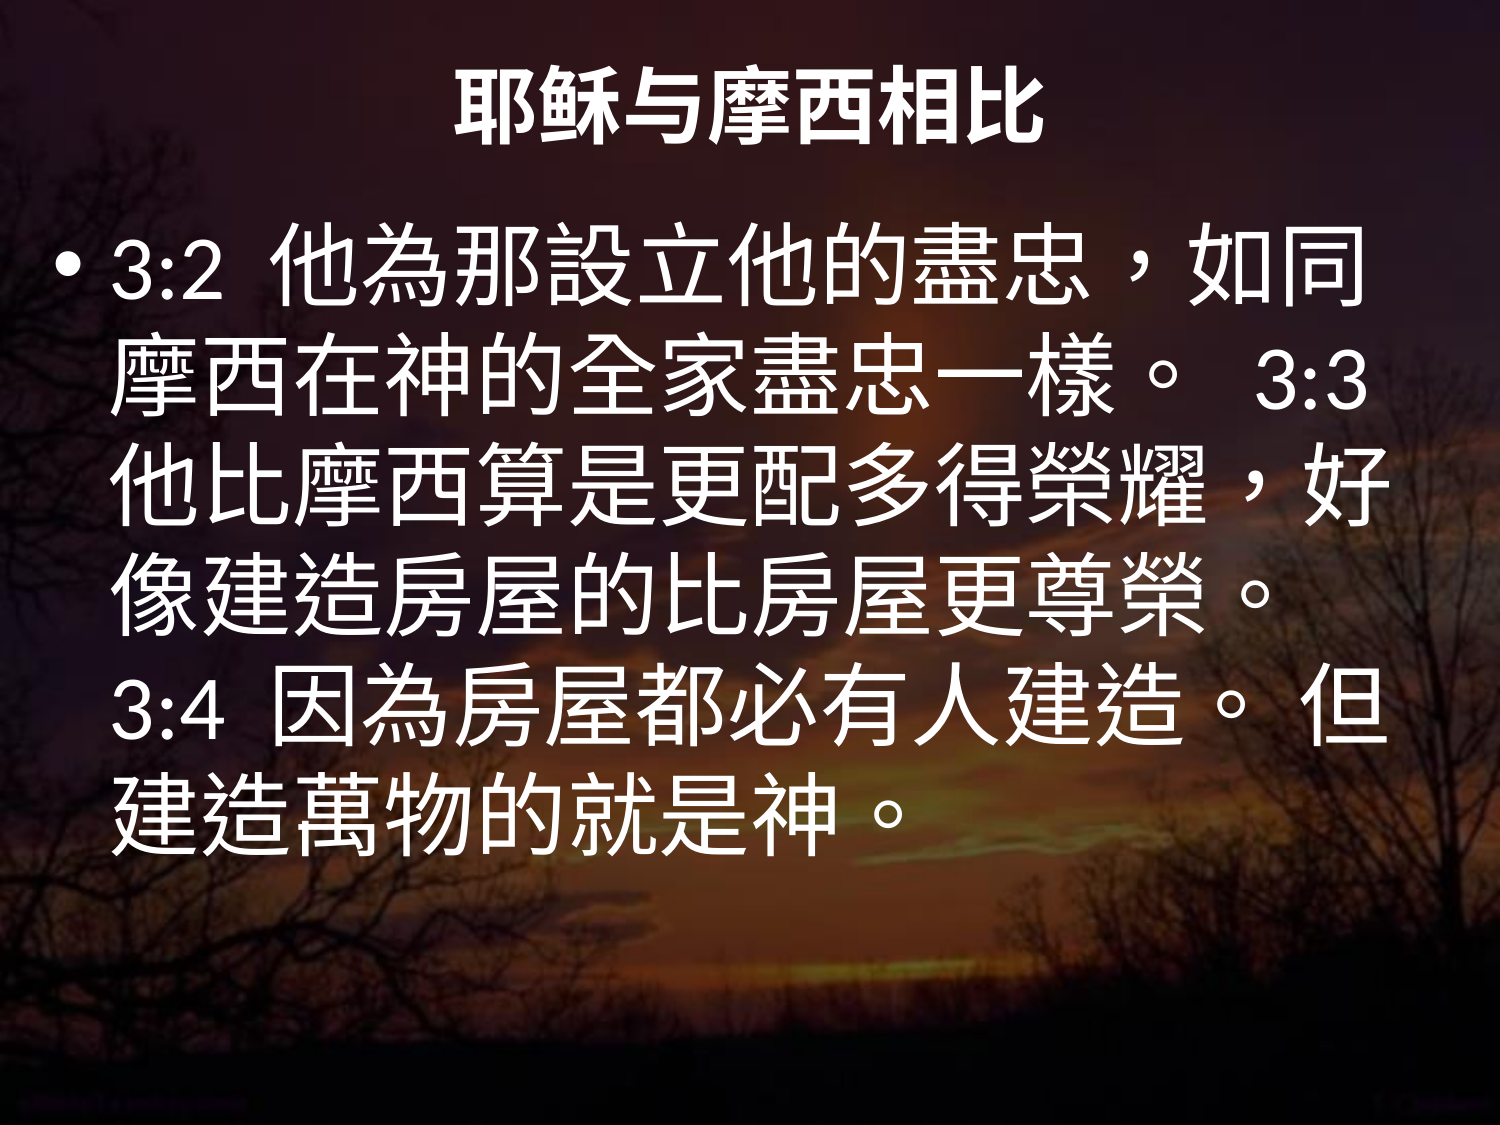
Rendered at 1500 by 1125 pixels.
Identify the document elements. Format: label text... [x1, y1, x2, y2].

title 耶稣与摩西相比 [75, 45, 1425, 163]
list 3:2 他為那設立他的盡忠，如同摩西在神的全家盡忠一樣。 3:3 他比摩西算是更配多得榮耀，好像建造房屋的比房屋更尊榮。 3:4 因為房屋都必有人建造。 但建造萬物的就是神。 [37, 200, 1475, 1100]
picture [0, 0, 1500, 1125]
